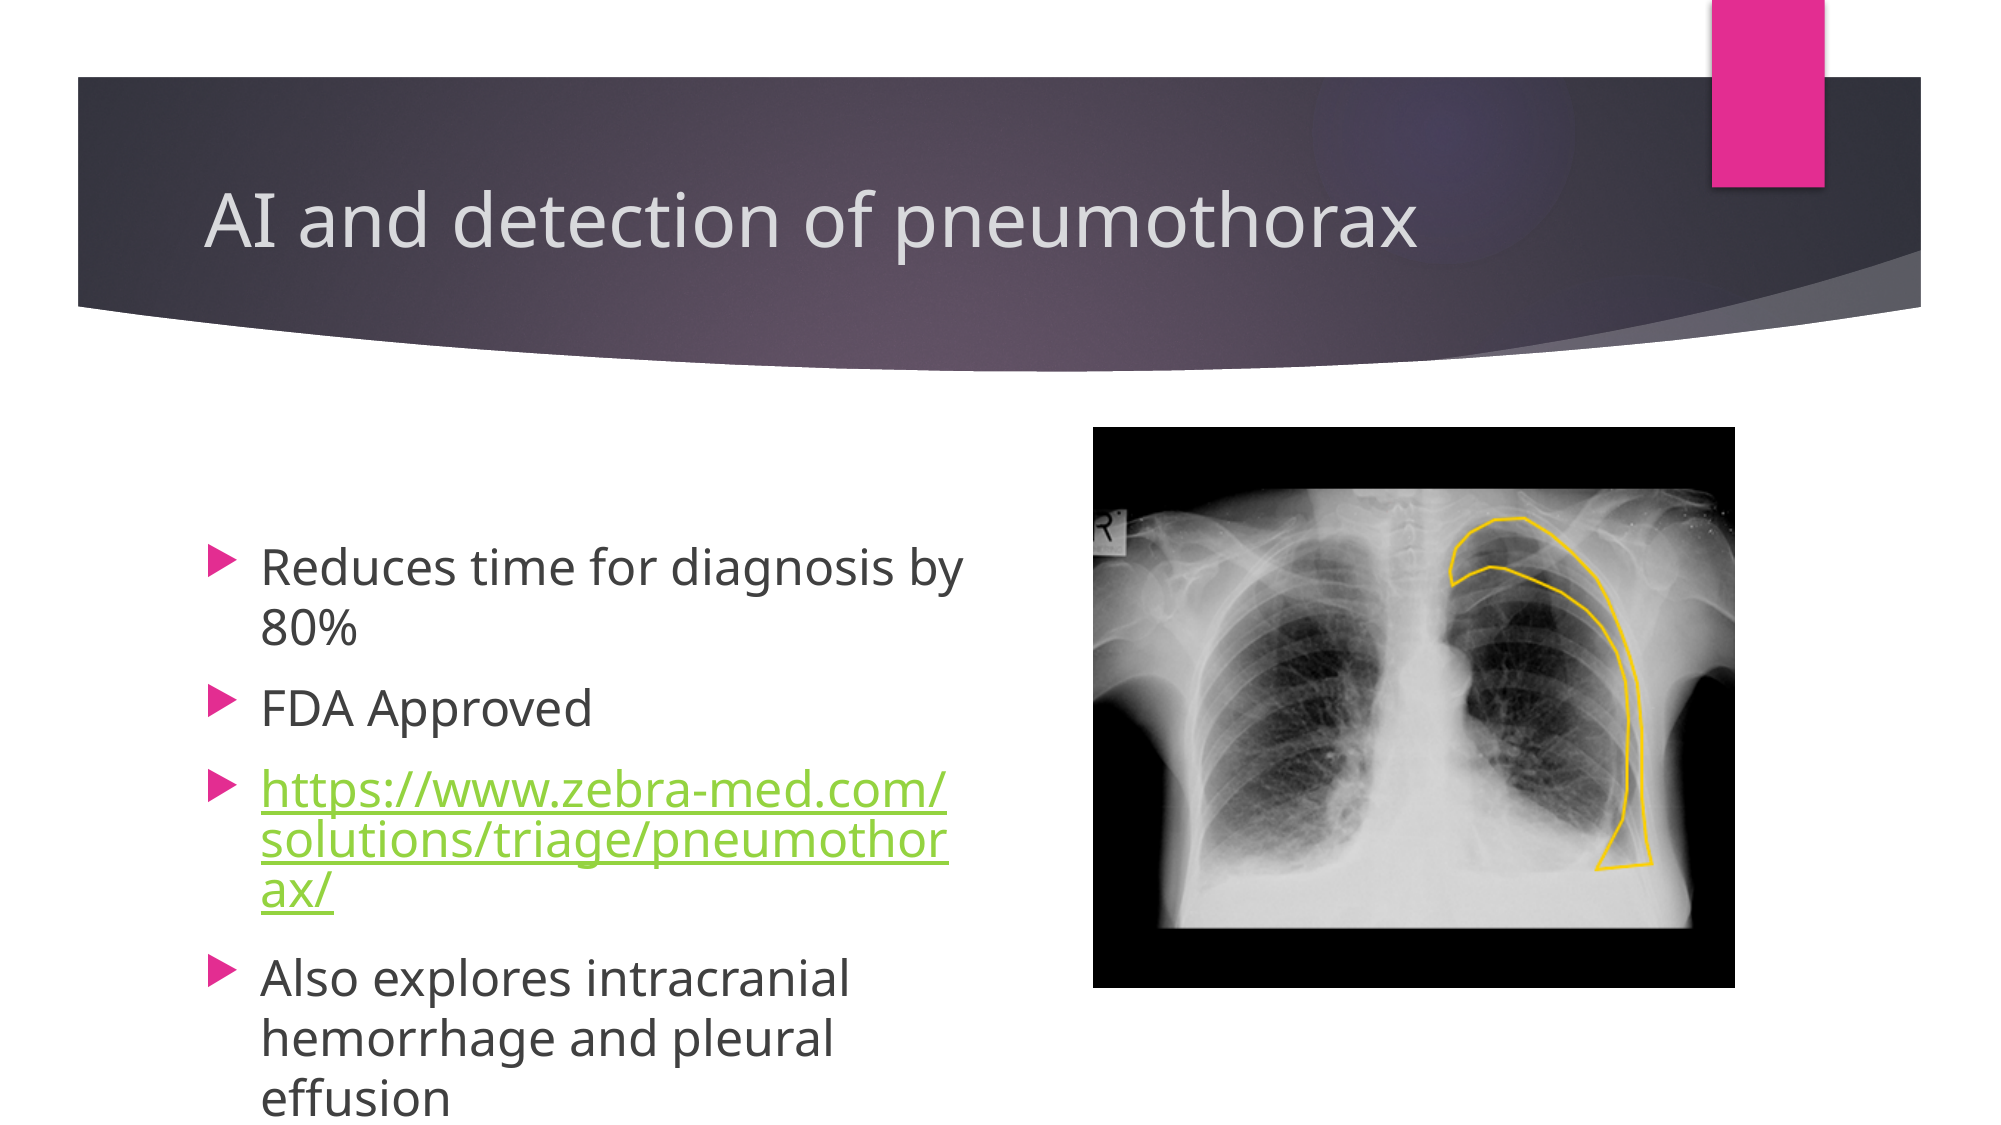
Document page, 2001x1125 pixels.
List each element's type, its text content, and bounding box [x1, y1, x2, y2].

list Reduces time for diagnosis by 80% FDA Approved https://www.zebra-med.com/solutions/triage/pneumothorax/ Also explores intracranial hemorrhage and pleural effusion [189, 427, 981, 988]
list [1093, 426, 1736, 988]
title AI and detection of pneumothorax [189, 159, 1627, 276]
